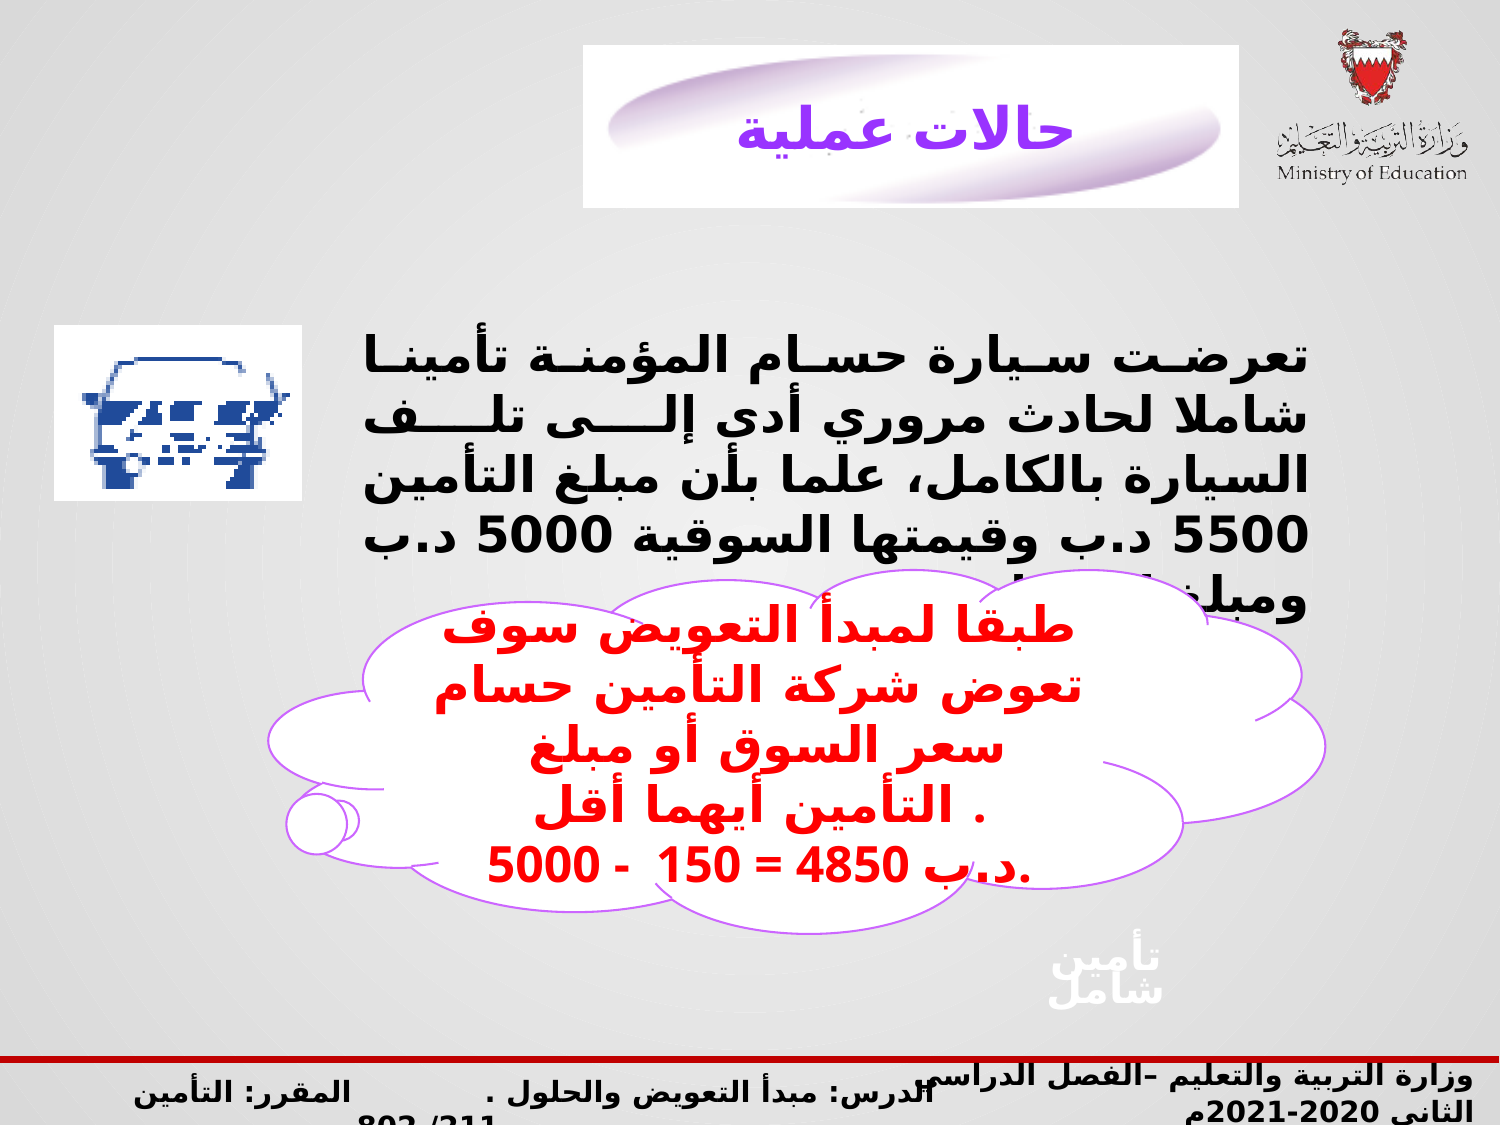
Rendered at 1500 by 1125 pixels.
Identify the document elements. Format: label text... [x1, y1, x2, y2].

text_box تعرضت سيارة حسام المؤمنة تأمينا شاملا لحادث مروري أدى إلى تلف السيارة بالكامل، علما بأن مبلغ التأمين 5500 د.ب وقيمتها السوقية 5000 د.ب ومبلغ التحمّل 150 د.ب. [347, 314, 1325, 630]
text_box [1050, 921, 1162, 1021]
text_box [0, 1059, 1499, 1123]
picture [54, 325, 302, 501]
text_box طبقا لمبدأ التعويض سوف تعوض شركة التأمين حسام سعر السوق أو مبلغ التأمين أيهما أقل . 5000 - 150 = 4850 د.ب. [267, 568, 1327, 935]
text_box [583, 45, 1239, 209]
picture [1239, 4, 1500, 213]
